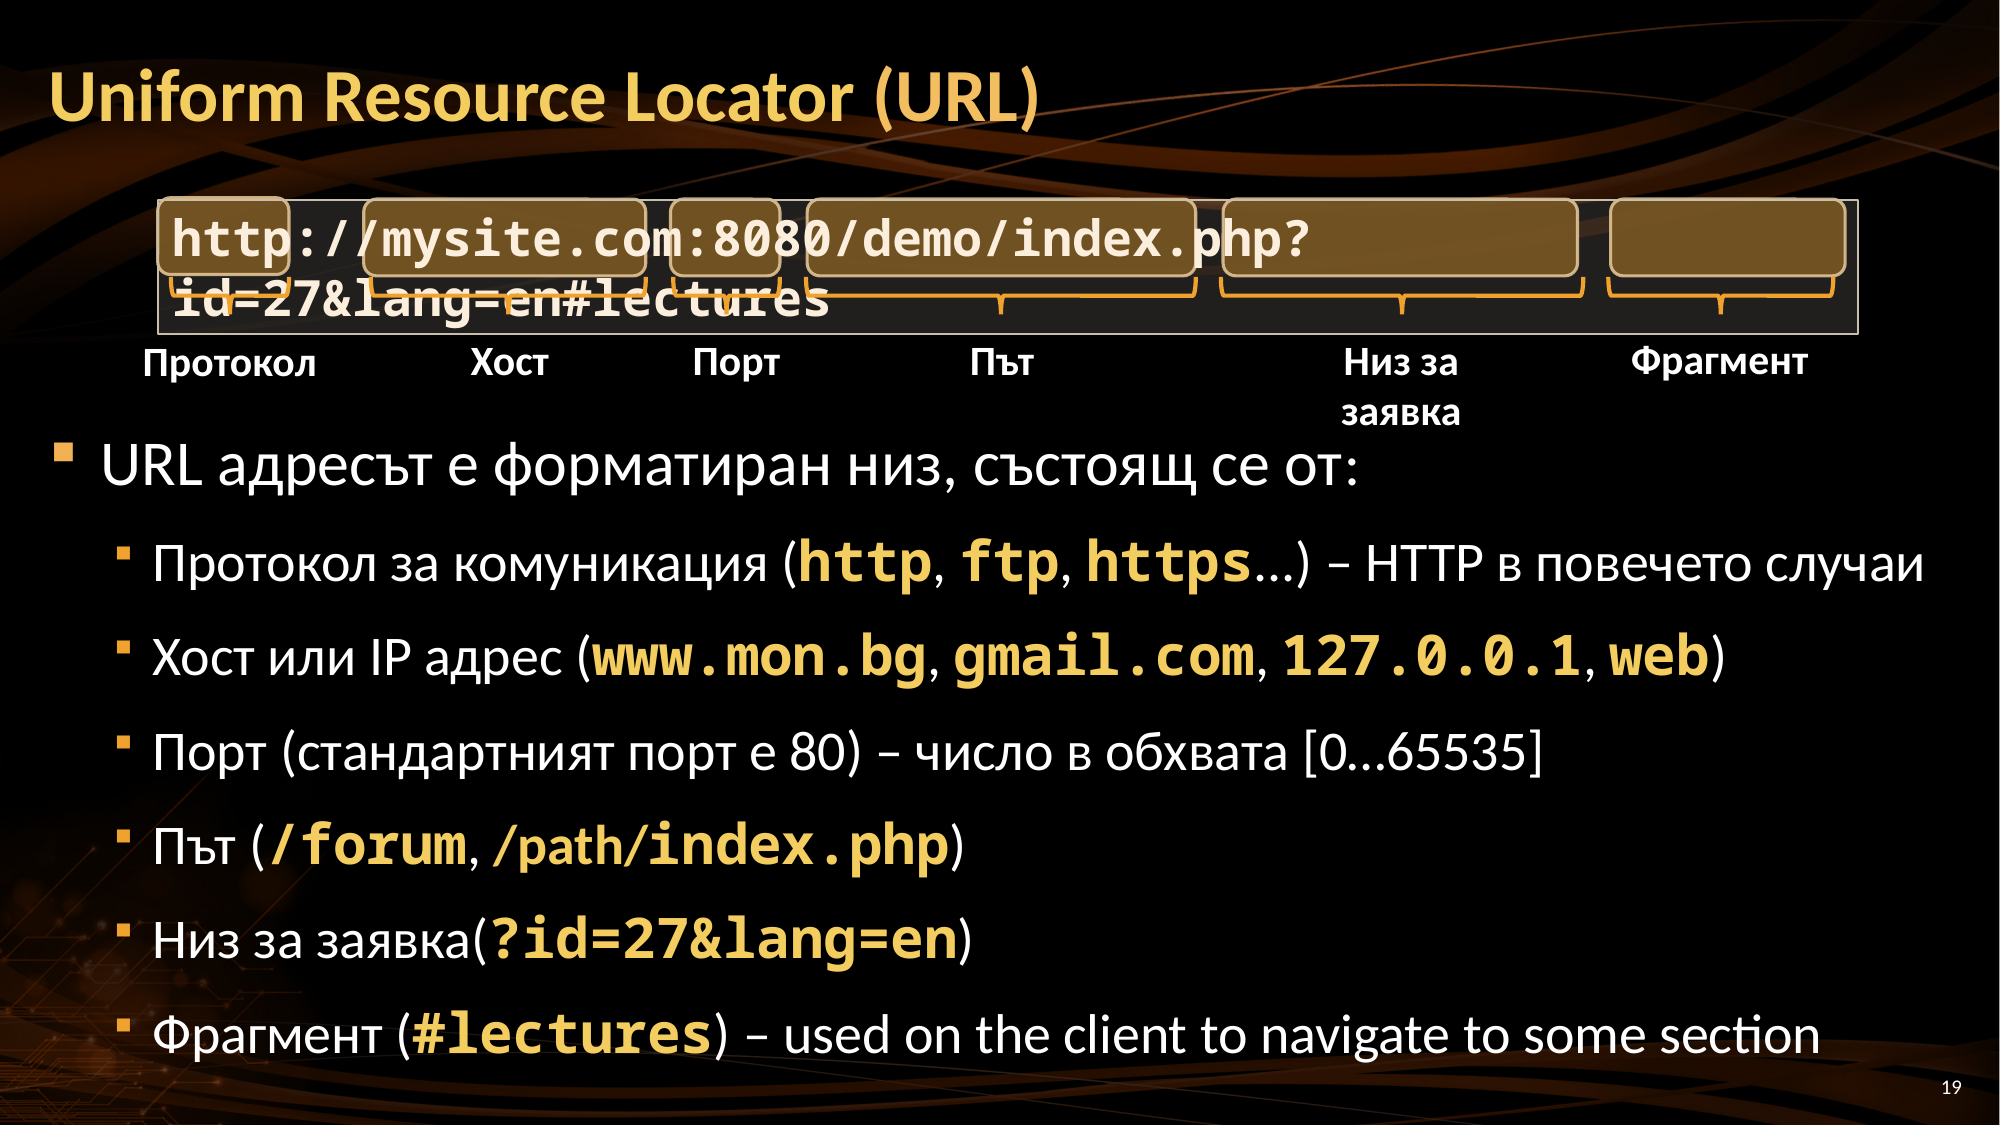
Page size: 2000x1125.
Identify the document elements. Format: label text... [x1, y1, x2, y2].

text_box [124, 199, 1859, 443]
title Uniform Resource Locator (URL) [30, 6, 1602, 189]
picture [0, 0, 2000, 1125]
list URL адресът е форматиран низ, състоящ се от: Протокол за комуникация (http, ftp, https...) – HTTP в повечето случаи Хост или IP адрес (www.mon.bg, gmail.com, 127.0.0.1, web) Порт (стандартният порт е 80) – число в обхвата [0…65535] Път (/forum, /path/index.php) Низ за заявка(?id=27&lang=en) Фрагмент (#lectures) – used on the client to navigate to some section [31, 411, 1968, 1103]
